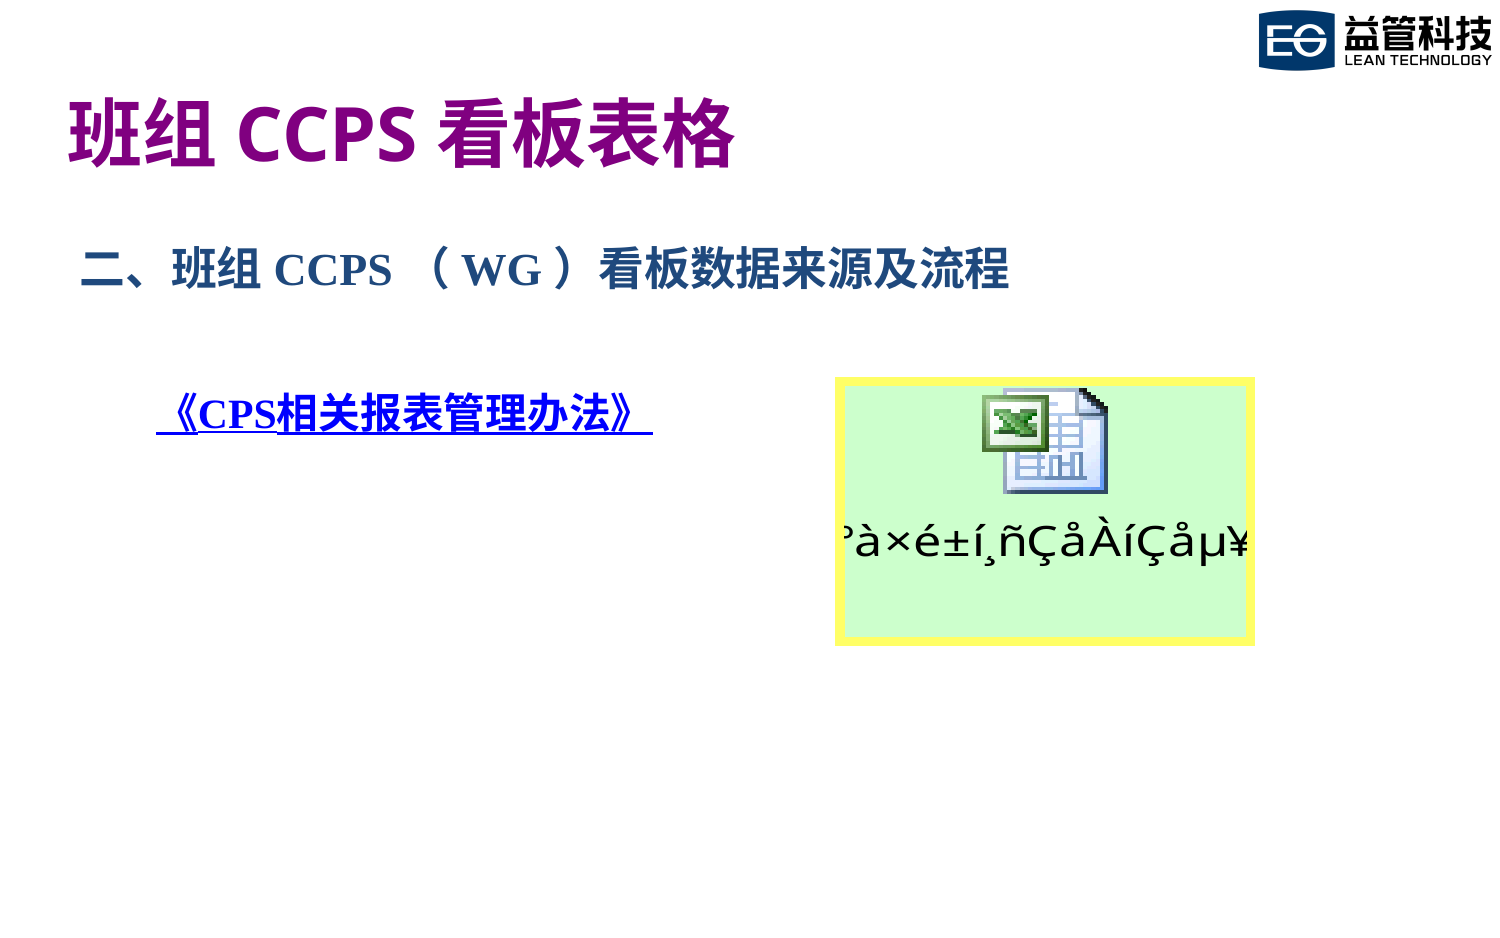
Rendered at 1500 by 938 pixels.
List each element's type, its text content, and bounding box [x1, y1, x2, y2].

text_box 二、班组CCPS（WG）看板数据来源及流程 《CPS相关报表管理办法》 [64, 232, 1065, 455]
picture [1252, 0, 1500, 88]
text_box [844, 385, 1247, 638]
text_box 班组CCPS看板表格 [53, 78, 854, 184]
